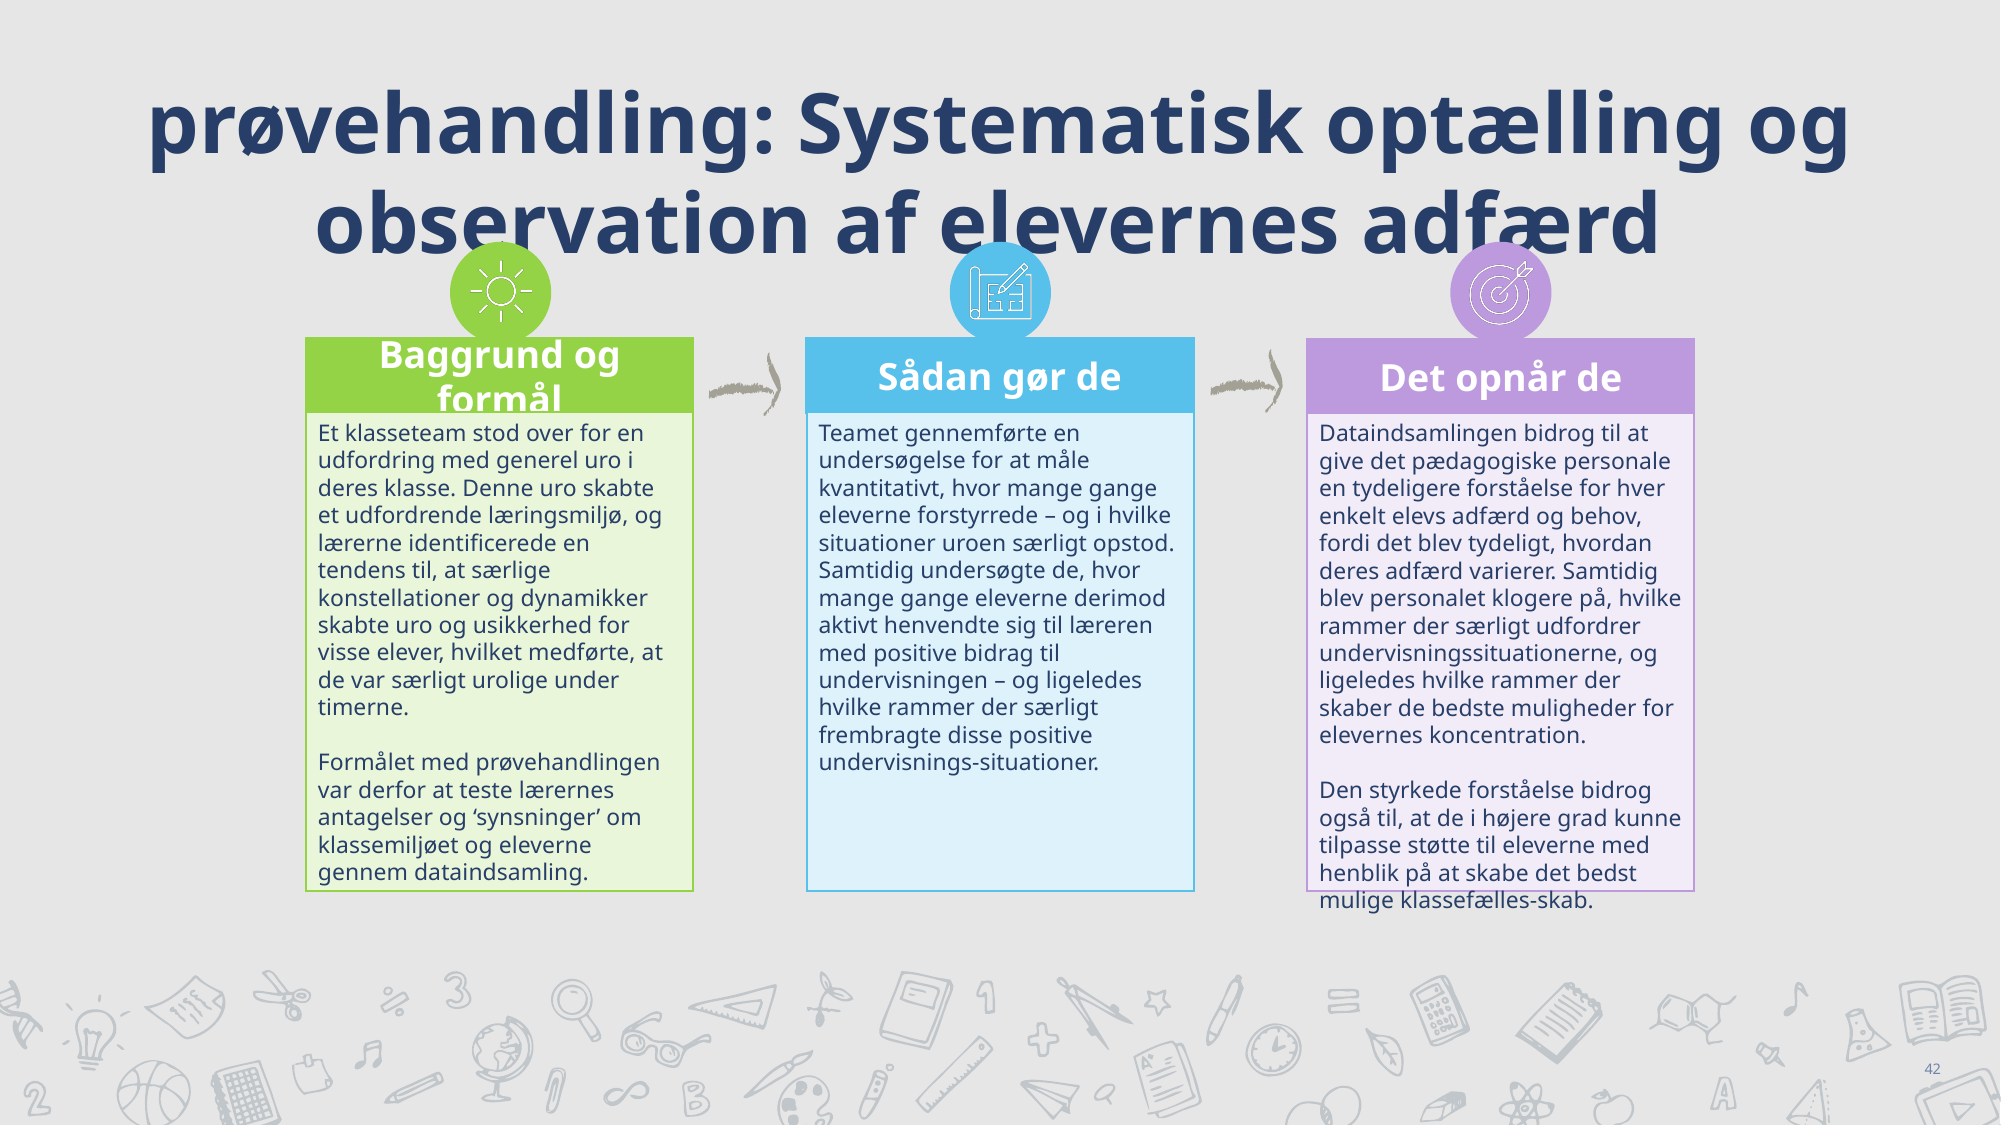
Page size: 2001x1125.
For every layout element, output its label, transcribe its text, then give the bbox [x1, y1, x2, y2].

text_box Dataindsamlingen bidrog til at give det pædagogiske personale en tydeligere forståelse for hver enkelt elevs adfærd og behov, fordi det blev tydeligt, hvordan deres adfærd varierer. Samtidig blev personalet klogere på, hvilke rammer der særligt udfordrer undervisningssituationerne, og ligeledes hvilke rammer der skaber de bedste muligheder for elevernes koncentration. Den styrkede forståelse bidrog også til, at de i højere grad kunne tilpasse støtte til eleverne med henblik på at skabe det bedst mulige klassefælles-skab. [1306, 412, 1695, 892]
text_box Et klasseteam stod over for en udfordring med generel uro i deres klasse. Denne uro skabte et udfordrende læringsmiljø, og lærerne identificerede en tendens til, at særlige konstellationer og dynamikker skabte uro og usikkerhed for visse elever, hvilket medførte, at de var særligt urolige under timerne. Formålet med prøvehandlingen var derfor at teste lærernes antagelser og ‘synsninger’ om klassemiljøet og eleverne gennem dataindsamling. [305, 411, 694, 892]
text_box Sådan gør de [805, 337, 1195, 414]
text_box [949, 241, 1051, 344]
text_box Det opnår de [1306, 338, 1695, 412]
text_box Baggrund og formål [305, 337, 694, 411]
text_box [1450, 241, 1552, 344]
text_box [449, 240, 552, 344]
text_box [710, 350, 782, 415]
slide_number 42 [1838, 1062, 1942, 1081]
text_box prøvehandling: Systematisk optælling og observation af elevernes adfærd [0, 66, 2000, 176]
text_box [1211, 347, 1284, 411]
text_box Teamet gennemførte en undersøgelse for at måle kvantitativt, hvor mange gange eleverne forstyrrede – og i hvilke situationer uroen særligt opstod. Samtidig undersøgte de, hvor mange gange eleverne derimod aktivt henvendte sig til læreren med positive bidrag til undervisningen – og ligeledes hvilke rammer der særligt frembragte disse positive undervisnings-situationer. [806, 411, 1195, 892]
